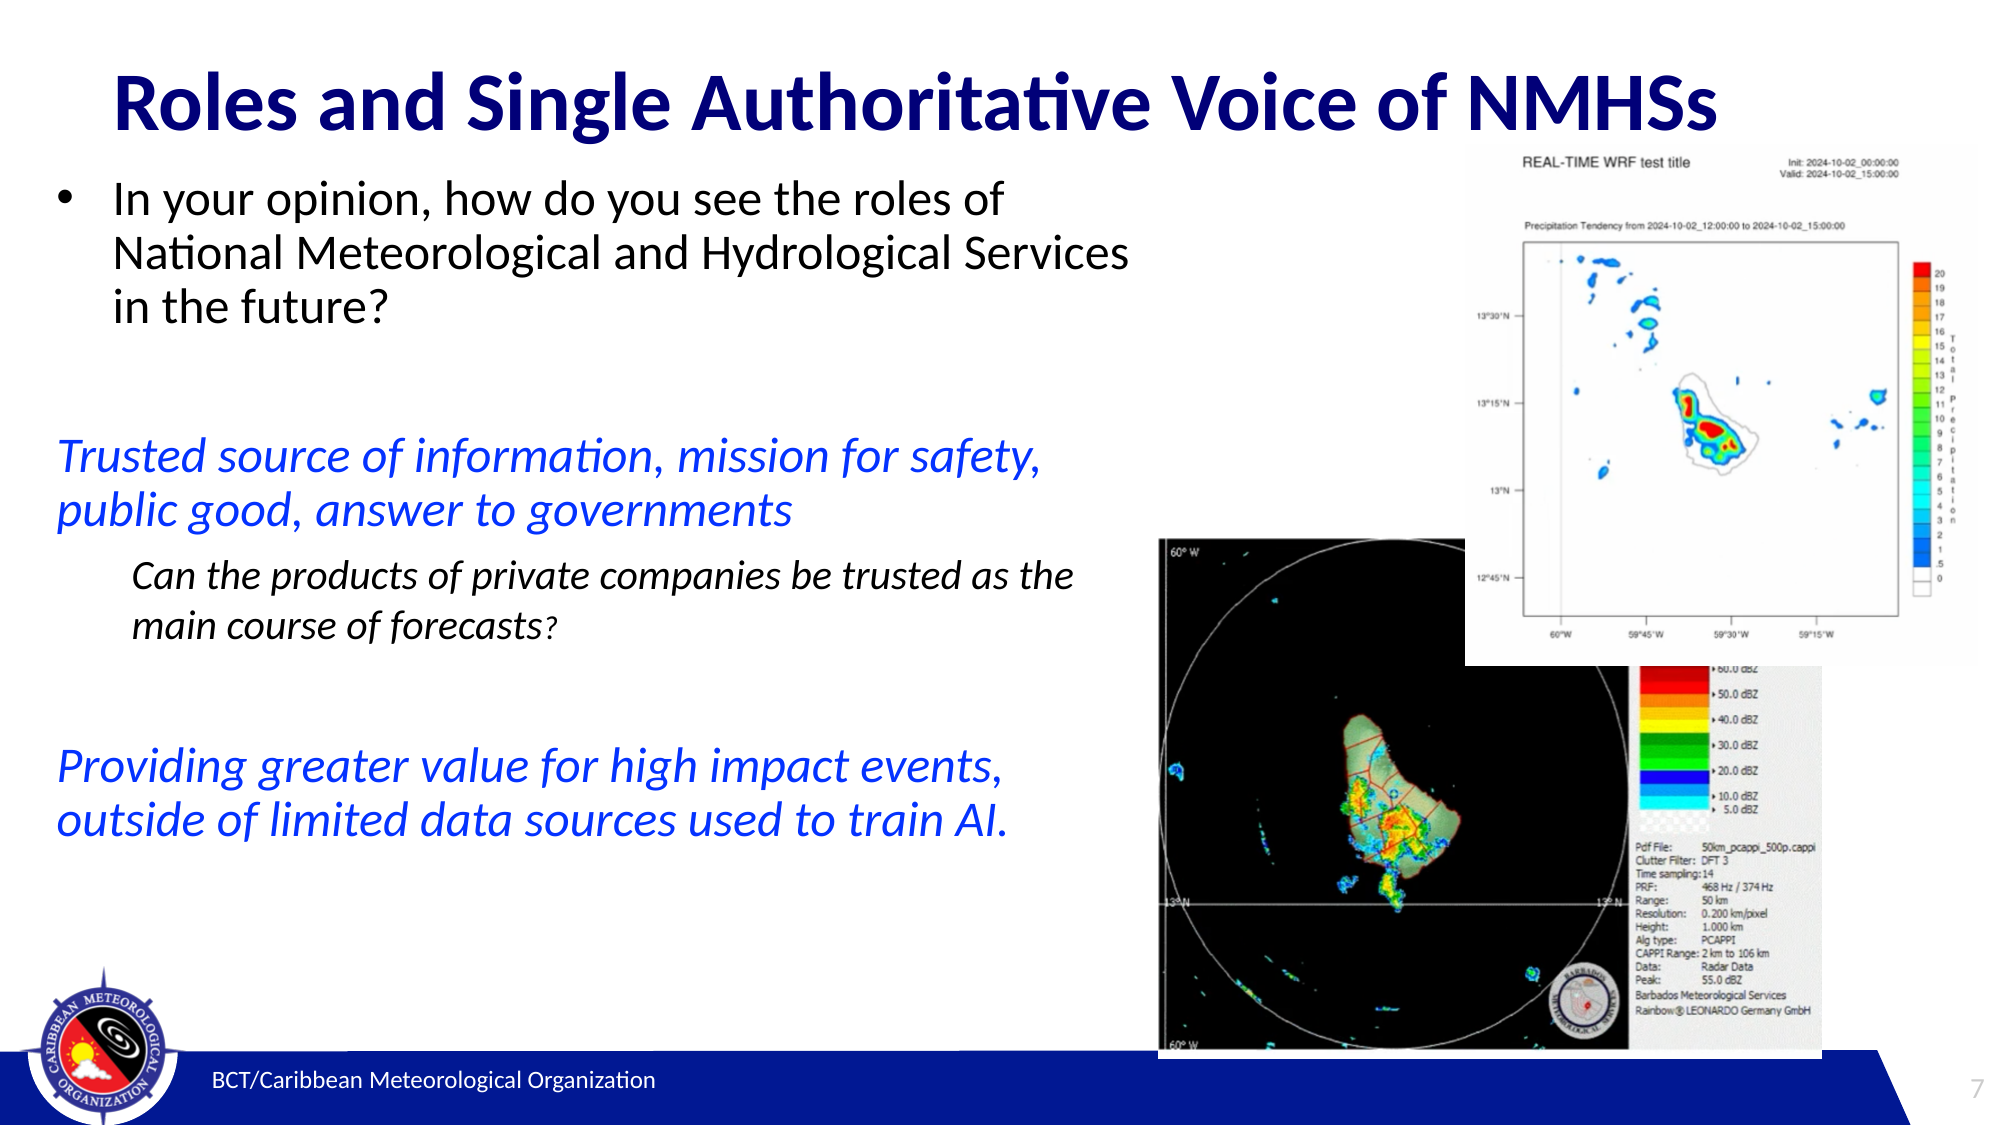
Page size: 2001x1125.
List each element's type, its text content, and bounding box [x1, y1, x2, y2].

title Roles and Single Authoritative Voice of NMHSs [63, 39, 1789, 174]
list In your opinion, how do you see the roles of National Meteorological and Hydrological Services in the future? Trusted source of information, mission for safety, public good, answer to governments Can the products of private companies be trusted as the main course of forecasts? Providing greater value for high impact events, outside of limited data sources used to train AI. [22, 164, 1166, 937]
picture [19, 966, 197, 1125]
picture [1157, 144, 1978, 1059]
